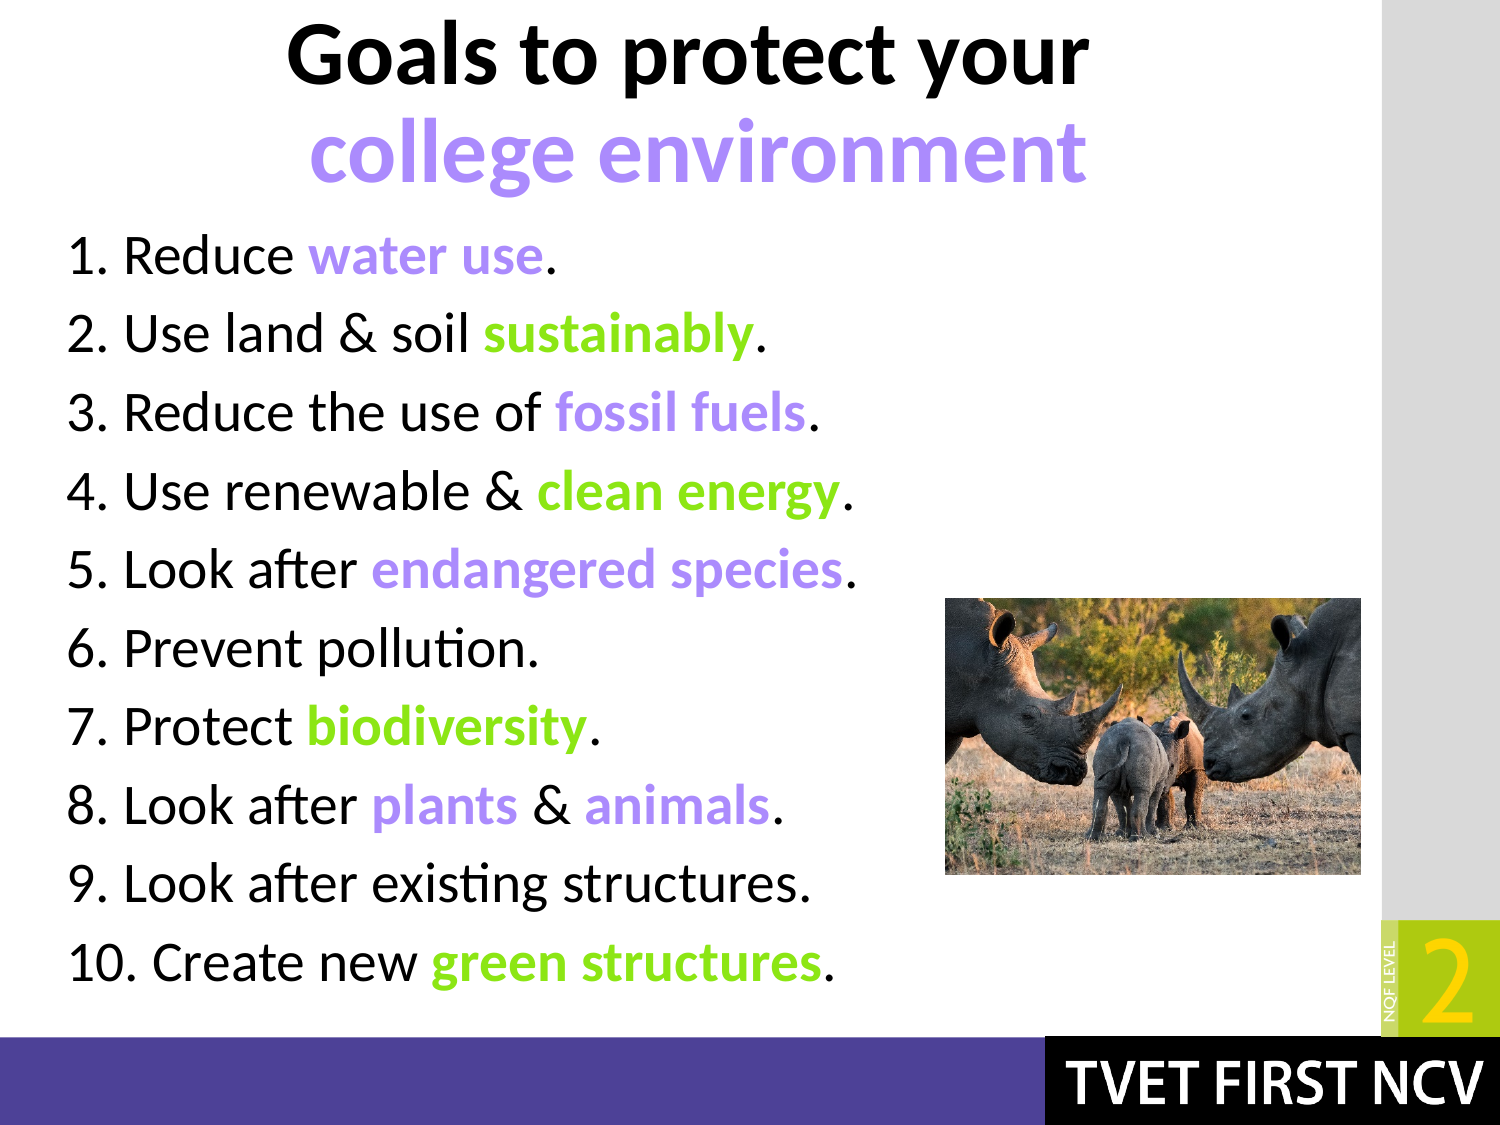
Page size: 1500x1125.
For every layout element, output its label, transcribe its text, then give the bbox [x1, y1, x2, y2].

picture [1065, 1050, 1484, 1120]
list 1. Reduce water use. 2. Use land & soil sustainably. 3. Reduce the use of fossil fuels. 4. Use renewable & clean energy. 5. Look after endangered species. 6. Prevent pollution. 7. Protect biodiversity. 8. Look after plants & animals. 9. Look after existing structures. 10. Create new green structures. [51, 216, 1349, 1009]
picture [1381, 920, 1500, 1037]
title Goals to protect your college environment [51, 18, 1349, 190]
picture [945, 598, 1361, 875]
